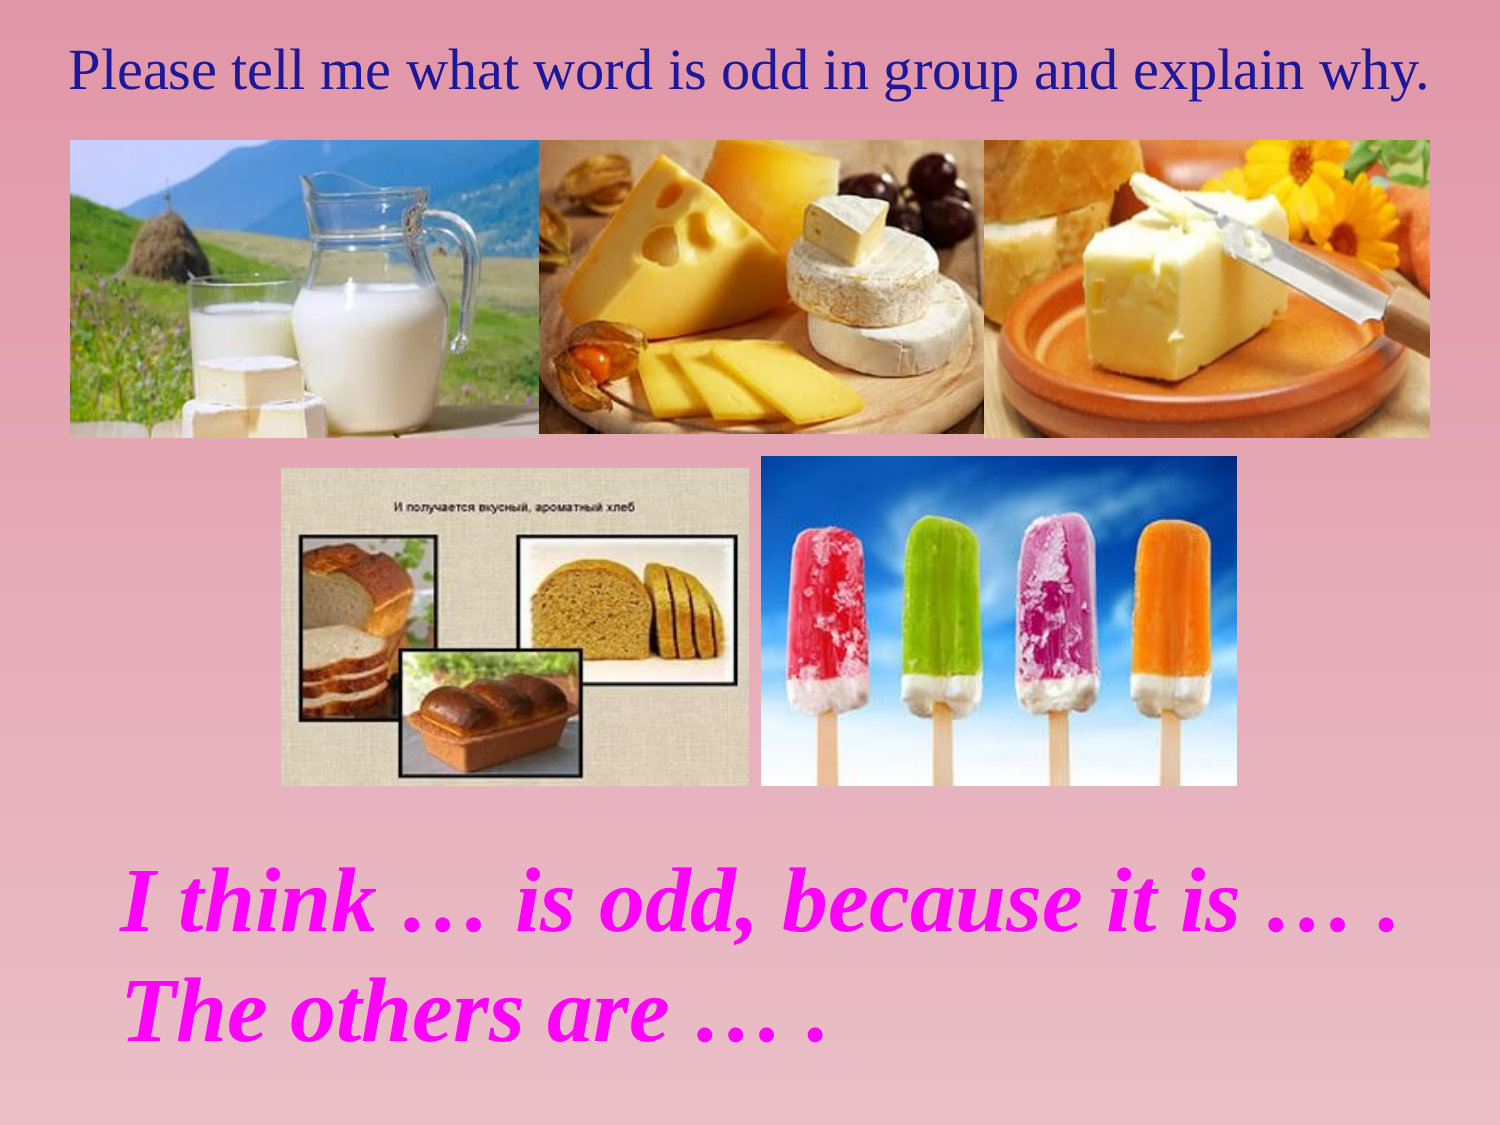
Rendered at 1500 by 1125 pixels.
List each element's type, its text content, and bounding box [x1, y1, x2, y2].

picture [70, 140, 1430, 438]
picture [761, 456, 1237, 786]
text_box Please tell me what word is odd in group and explain why. [35, 23, 1465, 109]
text_box I think … is odd, because it is … . The others are … . [105, 831, 1500, 1067]
picture [280, 468, 749, 786]
